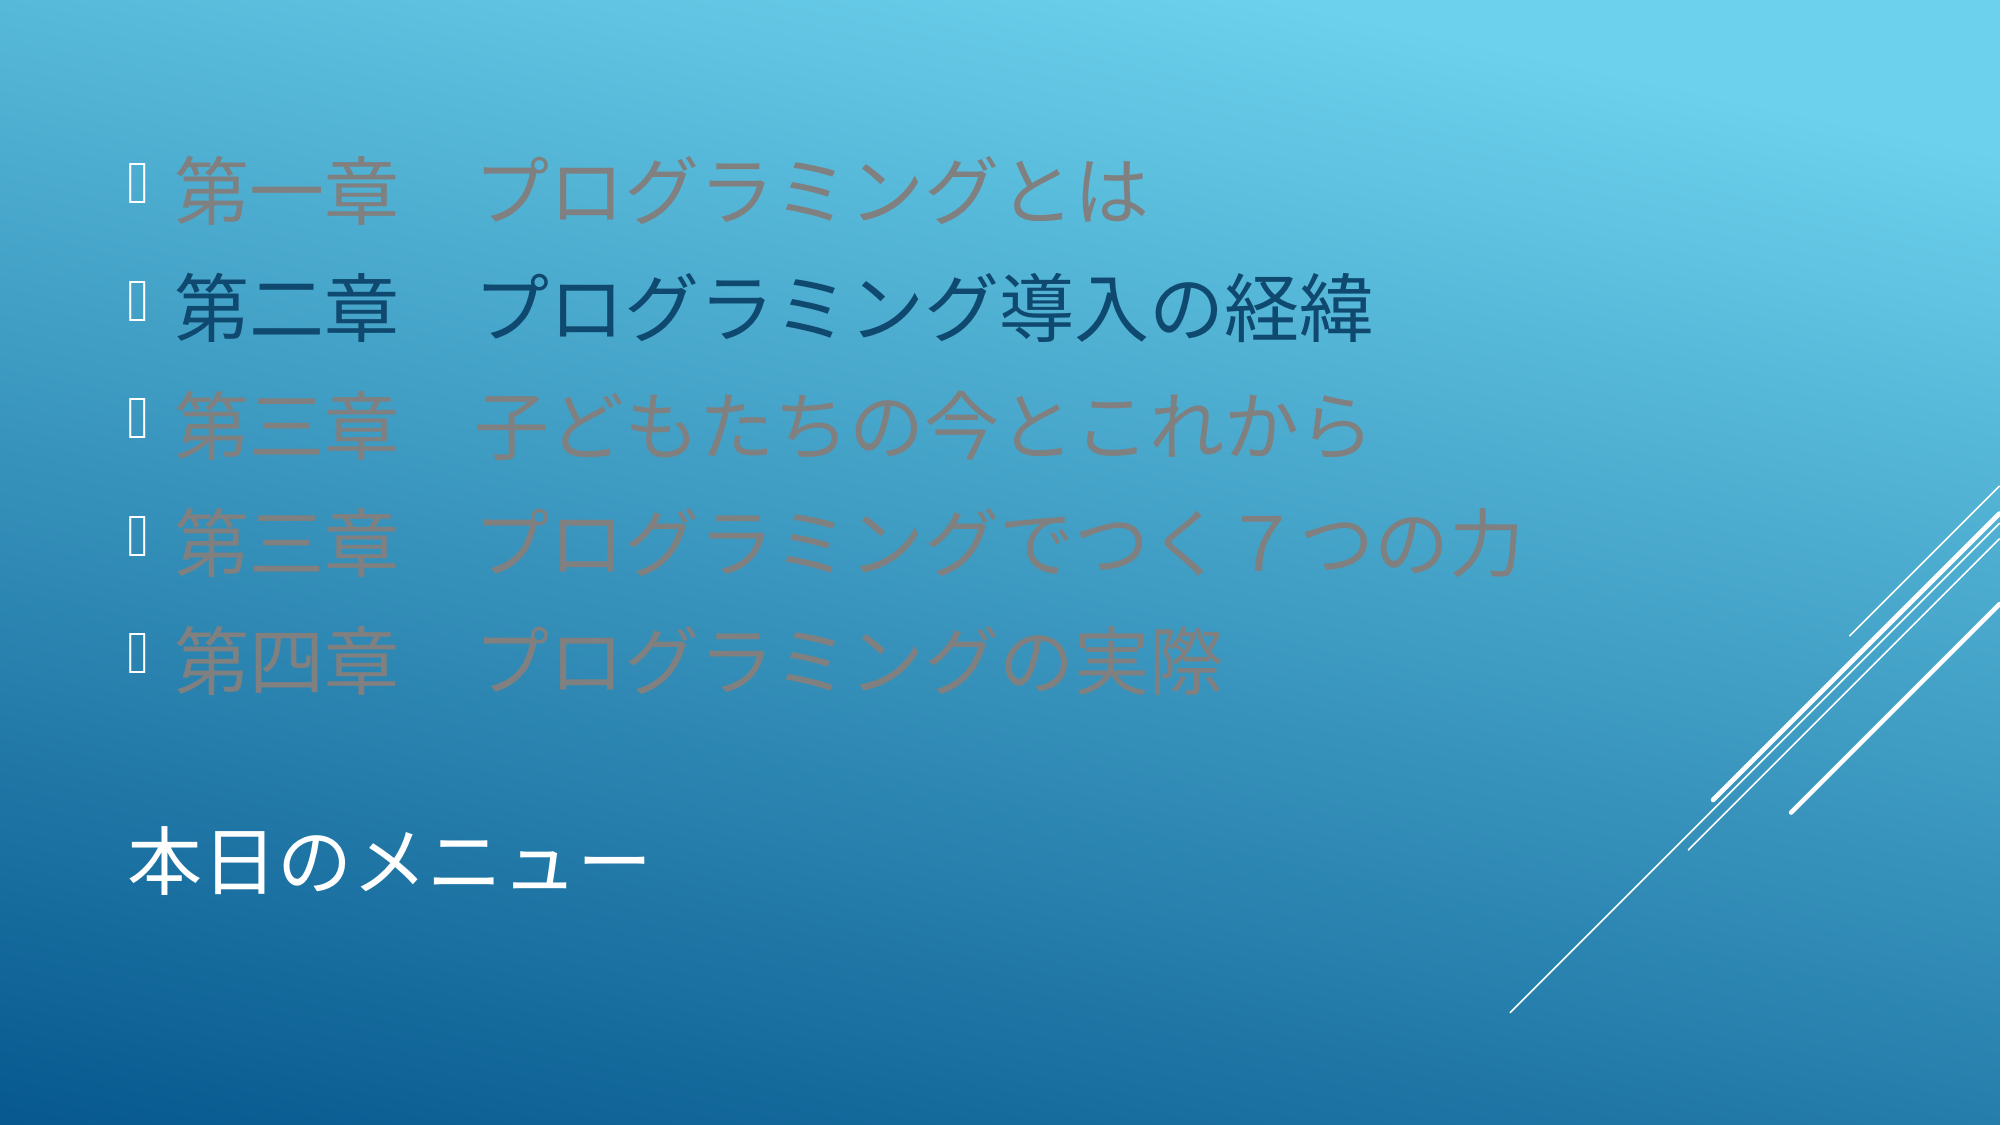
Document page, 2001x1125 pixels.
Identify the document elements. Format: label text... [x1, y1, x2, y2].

title 本日のメニュー [112, 737, 1513, 984]
list 第一章 プログラミングとは 第二章 プログラミング導入の経緯 第三章 子どもたちの今とこれから 第三章 プログラミングでつく７つの力 第四章 プログラミングの実際 [112, 112, 1615, 737]
